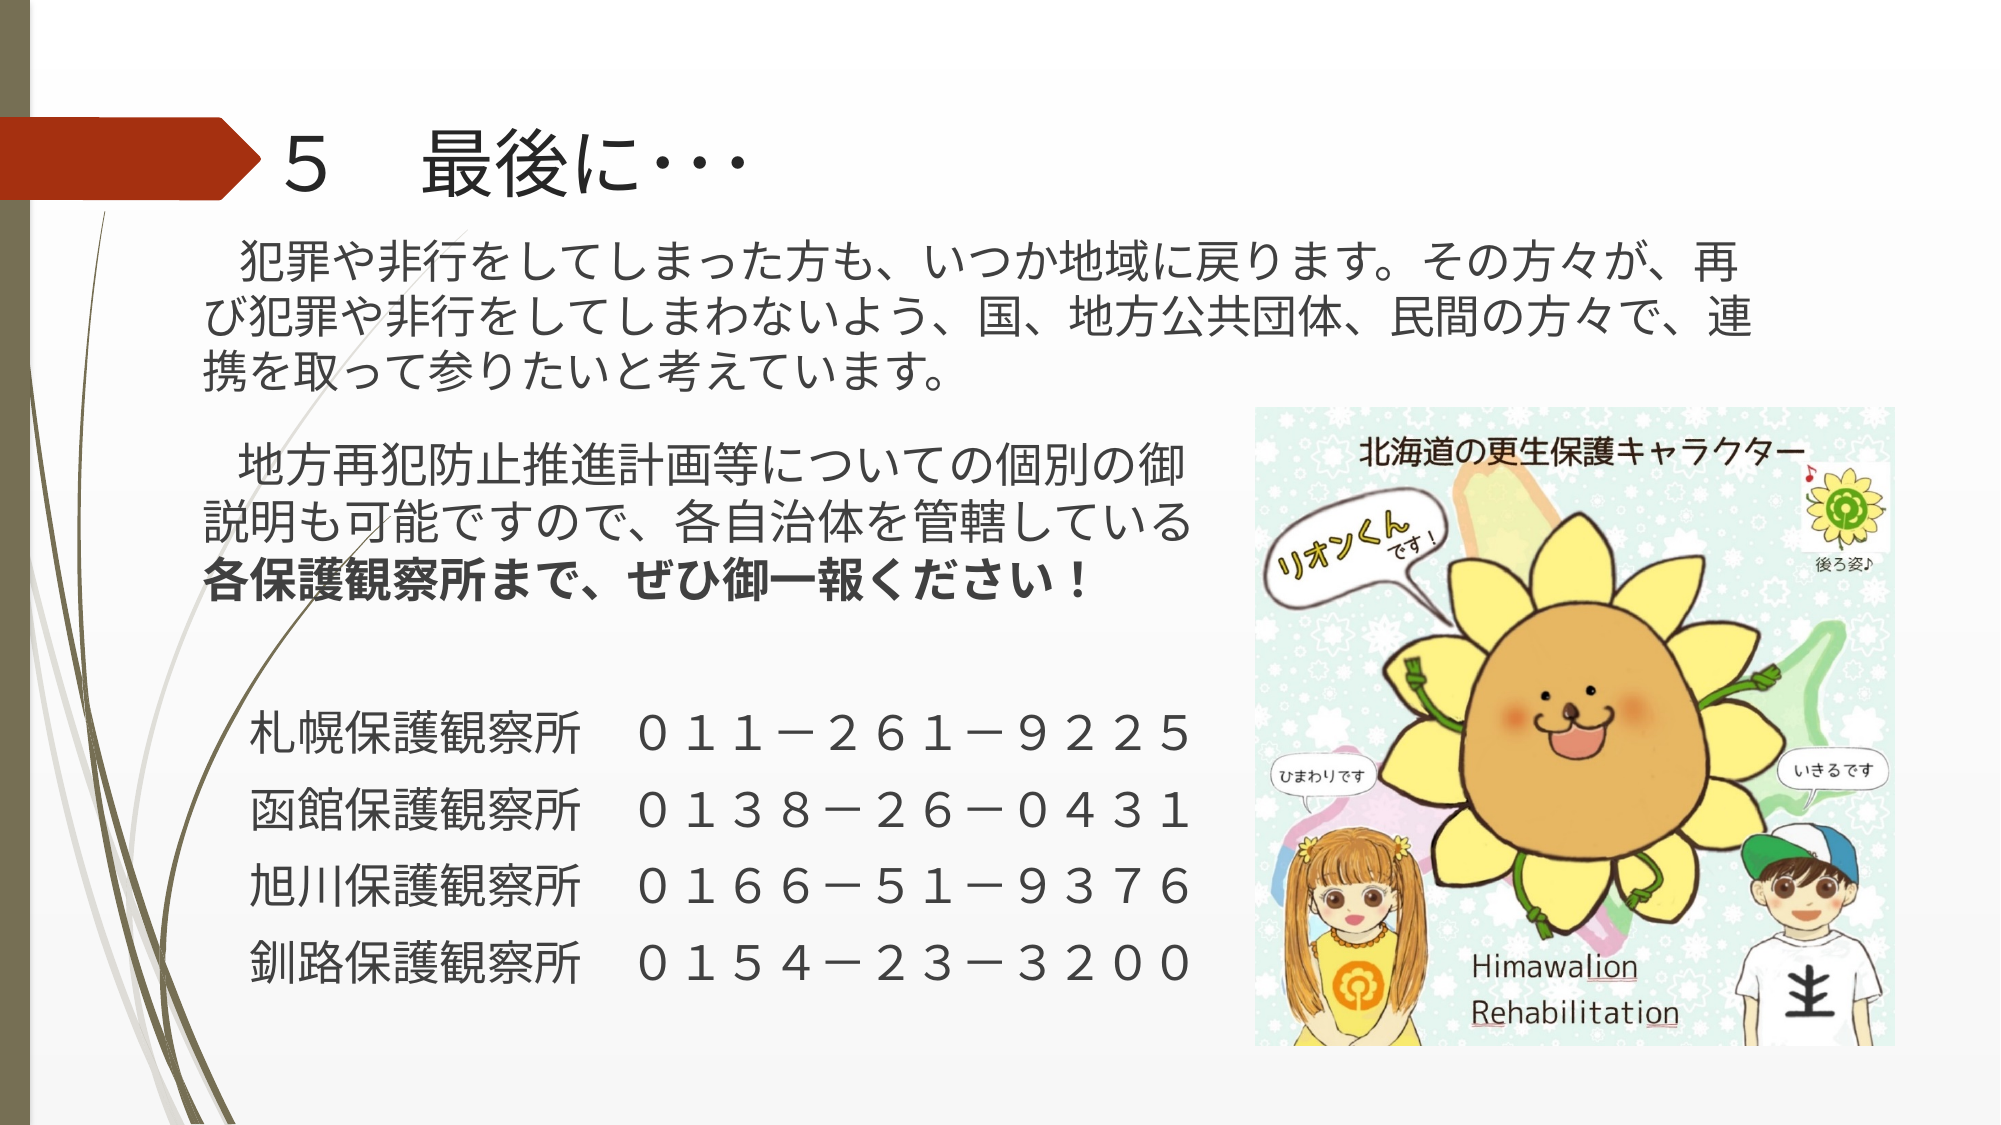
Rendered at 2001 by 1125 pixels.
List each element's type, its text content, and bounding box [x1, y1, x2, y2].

text_box 犯罪や非行をしてしまった方も、いつか地域に戻ります。その方々が、再び犯罪や非行をしてしまわないよう、国、地方公共団体、民間の方々で、連携を取って参りたいと考えています。 [187, 224, 1771, 408]
title ５ 最後に･･･ [254, 109, 1575, 224]
picture [1255, 407, 1895, 1047]
list 地方再犯防止推進計画等についての個別の御説明も可能ですので、各自治体を管轄している各保護観察所まで、ぜひ御一報ください！ 札幌保護観察所 ０１１－２６１－９２２５ 函館保護観察所 ０１３８－２６－０４３１ 旭川保護観察所 ０１６６－５１－９３７６ 釧路保護観察所 ０１５４－２３－３２００ [187, 427, 1230, 1032]
